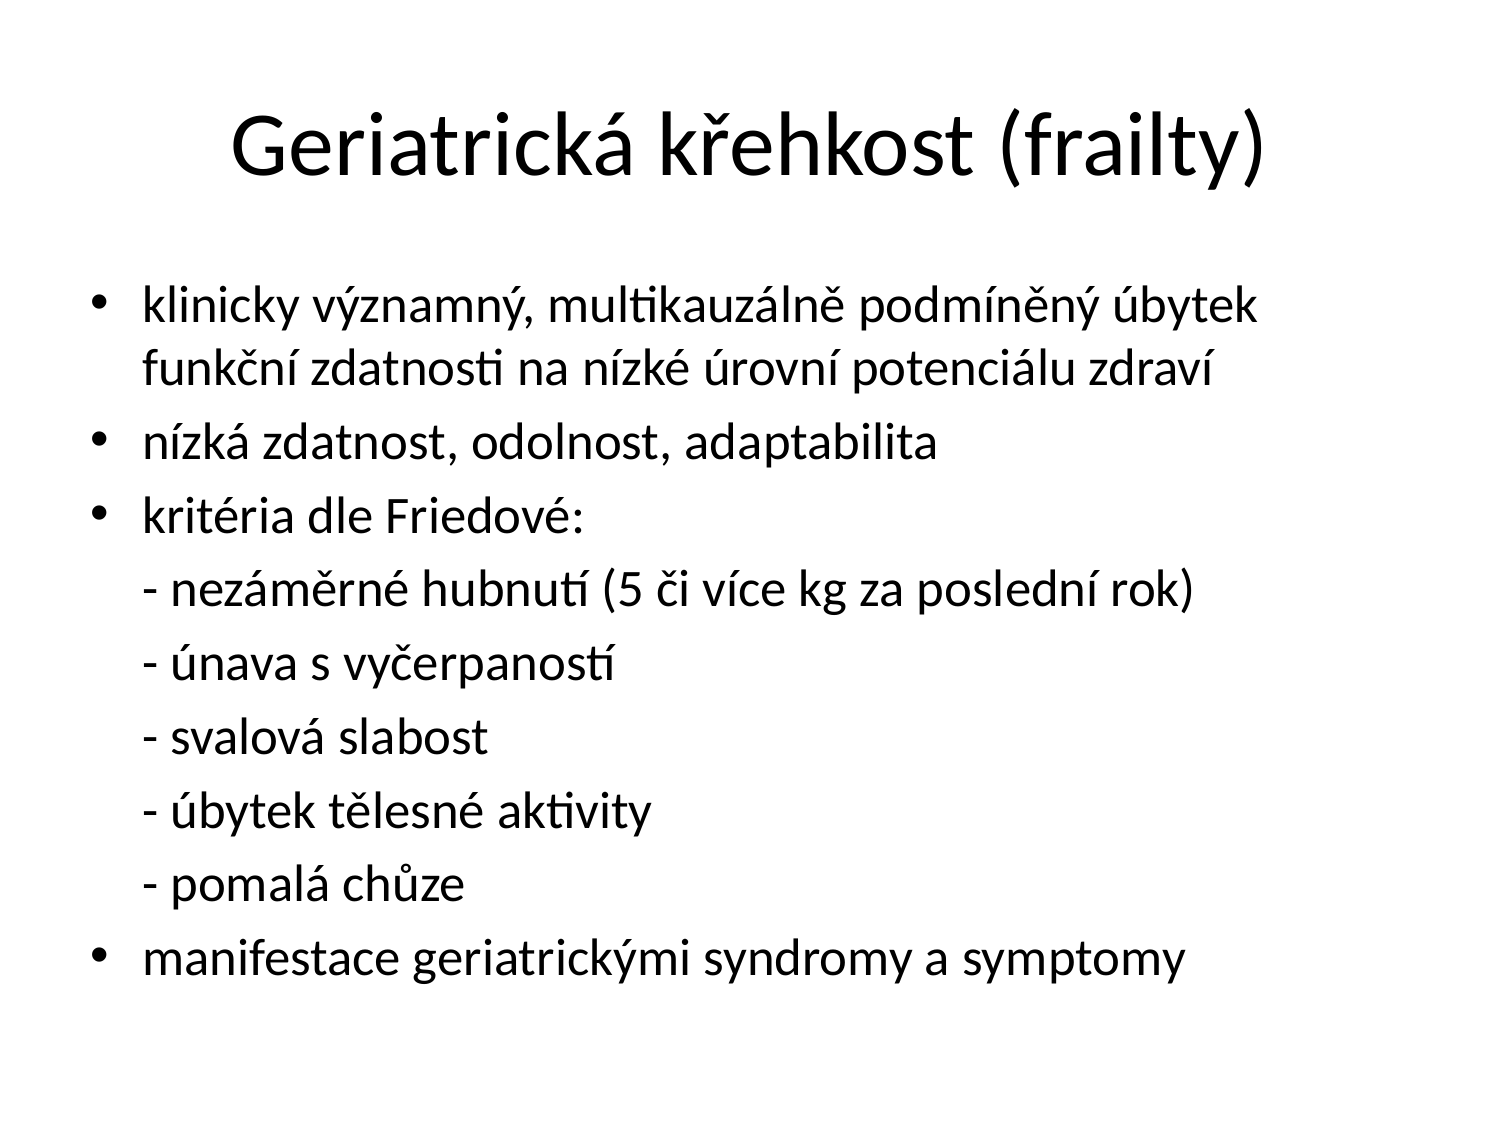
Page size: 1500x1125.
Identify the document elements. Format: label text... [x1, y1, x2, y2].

list klinicky významný, multikauzálně podmíněný úbytek funkční zdatnosti na nízké úrovní potenciálu zdraví nízká zdatnost, odolnost, adaptabilita kritéria dle Friedové: - nezáměrné hubnutí (5 či více kg za poslední rok) - únava s vyčerpaností - svalová slabost - úbytek tělesné aktivity - pomalá chůze manifestace geriatrickými syndromy a symptomy [75, 262, 1425, 1005]
title Geriatrická křehkost (frailty) [75, 45, 1425, 233]
